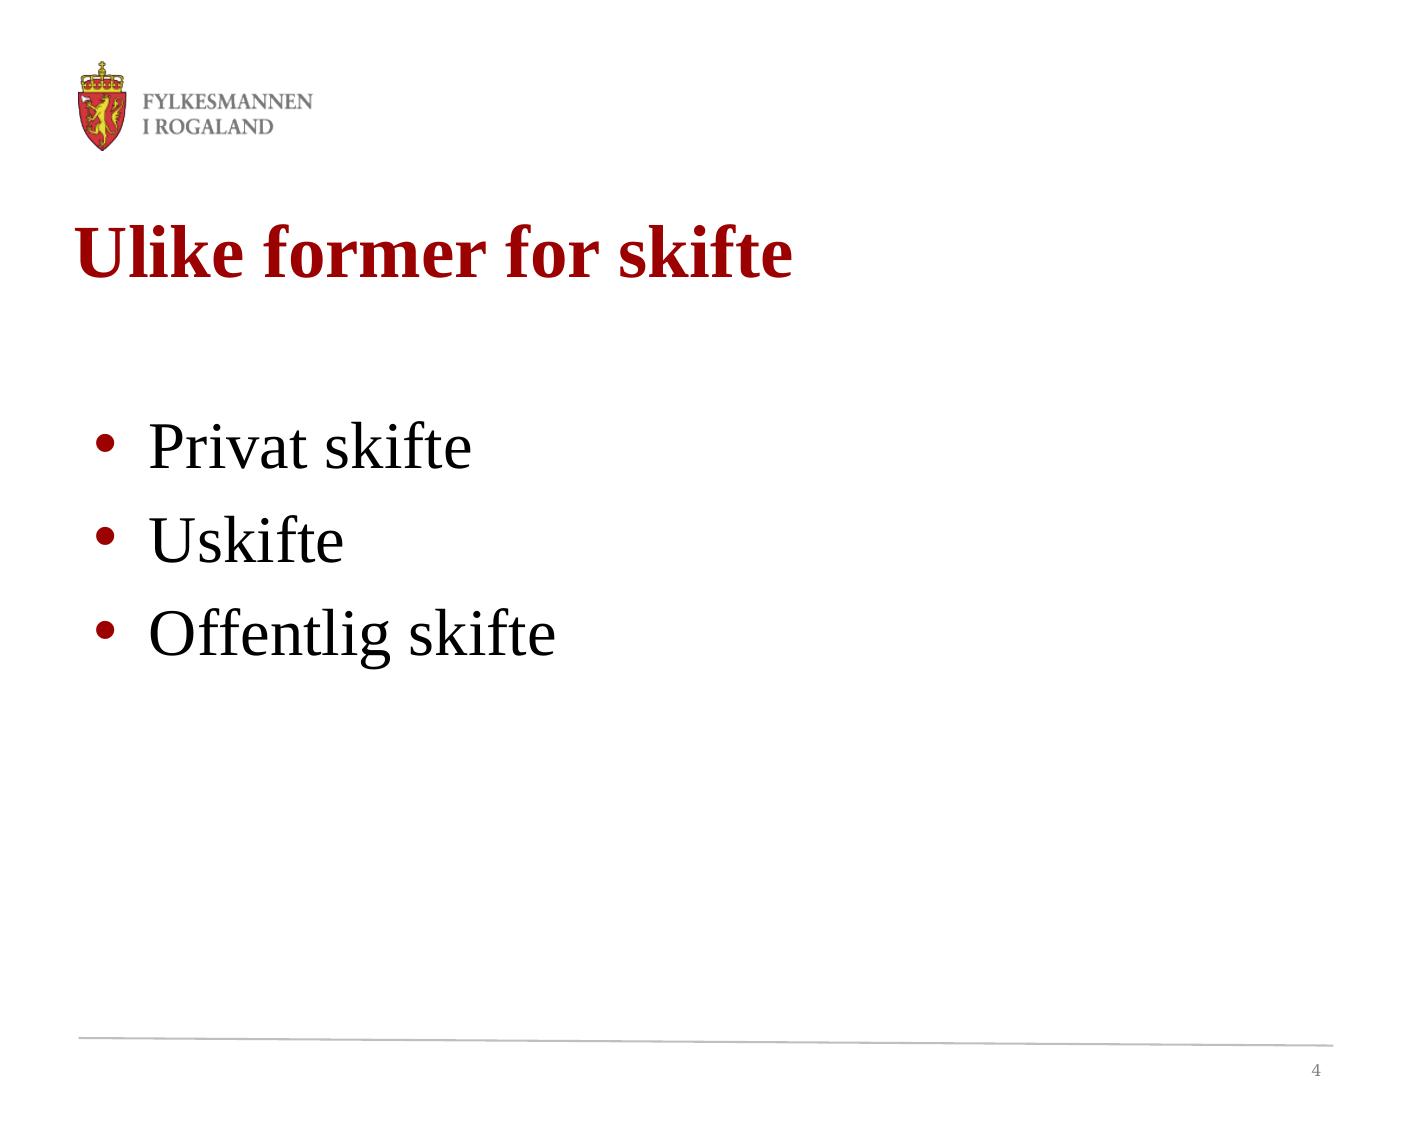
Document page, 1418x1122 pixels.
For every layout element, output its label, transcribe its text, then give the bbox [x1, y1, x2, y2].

list Privat skifte Uskifte Offentlig skifte [78, 394, 1355, 999]
picture [78, 60, 314, 151]
title Ulike former for skifte [58, 194, 1335, 283]
